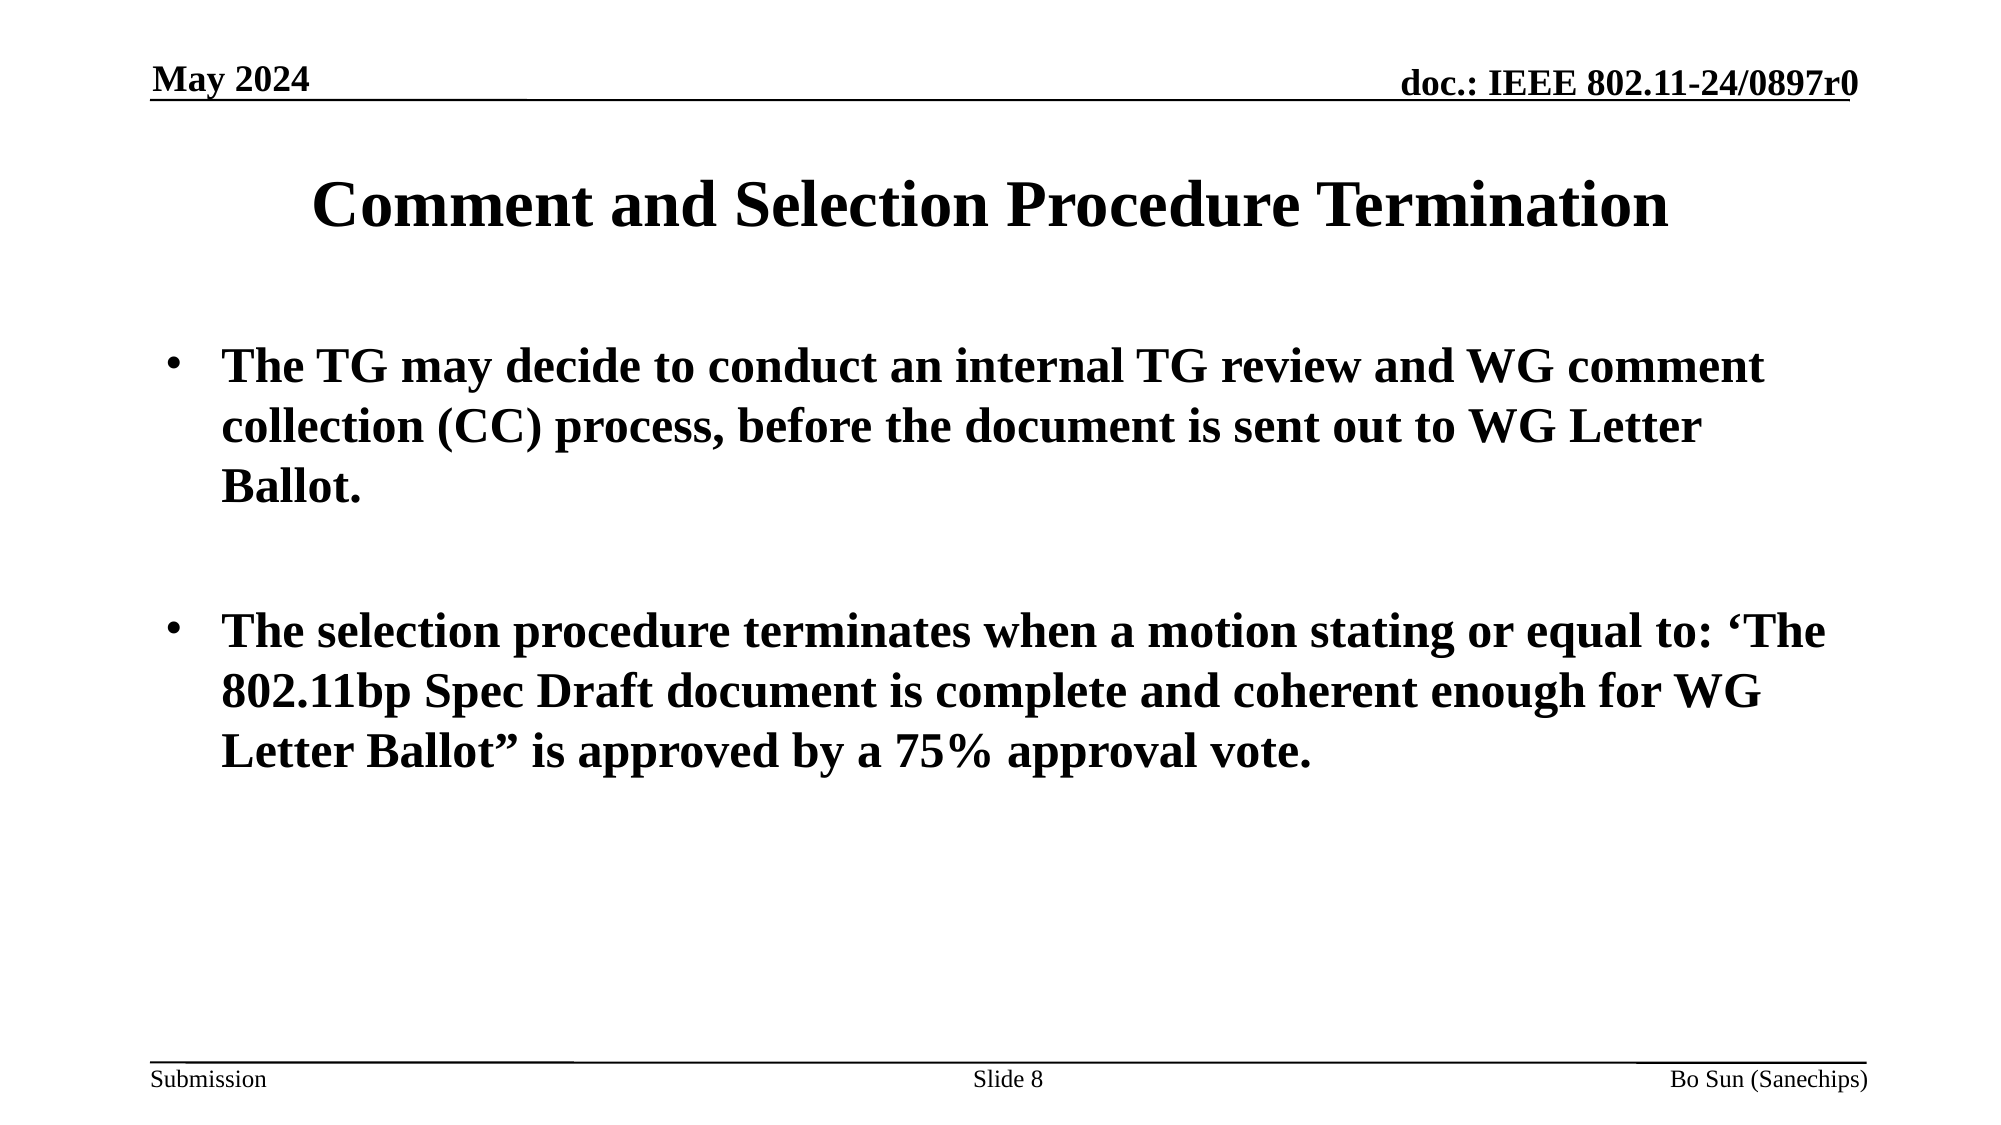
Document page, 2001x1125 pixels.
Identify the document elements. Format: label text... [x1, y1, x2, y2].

title Comment and Selection Procedure Termination [149, 112, 1850, 288]
footer Bo Sun (Sanechips) [1171, 1061, 1869, 1093]
list The TG may decide to conduct an internal TG review and WG comment collection (CC) process, before the document is sent out to WG Letter Ballot. The selection procedure terminates when a motion stating or equal to: ‘The 802.11bp Spec Draft document is complete and coherent enough for WG Letter Ballot” is approved by a 75% approval vote. [149, 324, 1850, 1000]
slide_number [152, 54, 563, 100]
slide_number Slide 8 [950, 1061, 1067, 1123]
